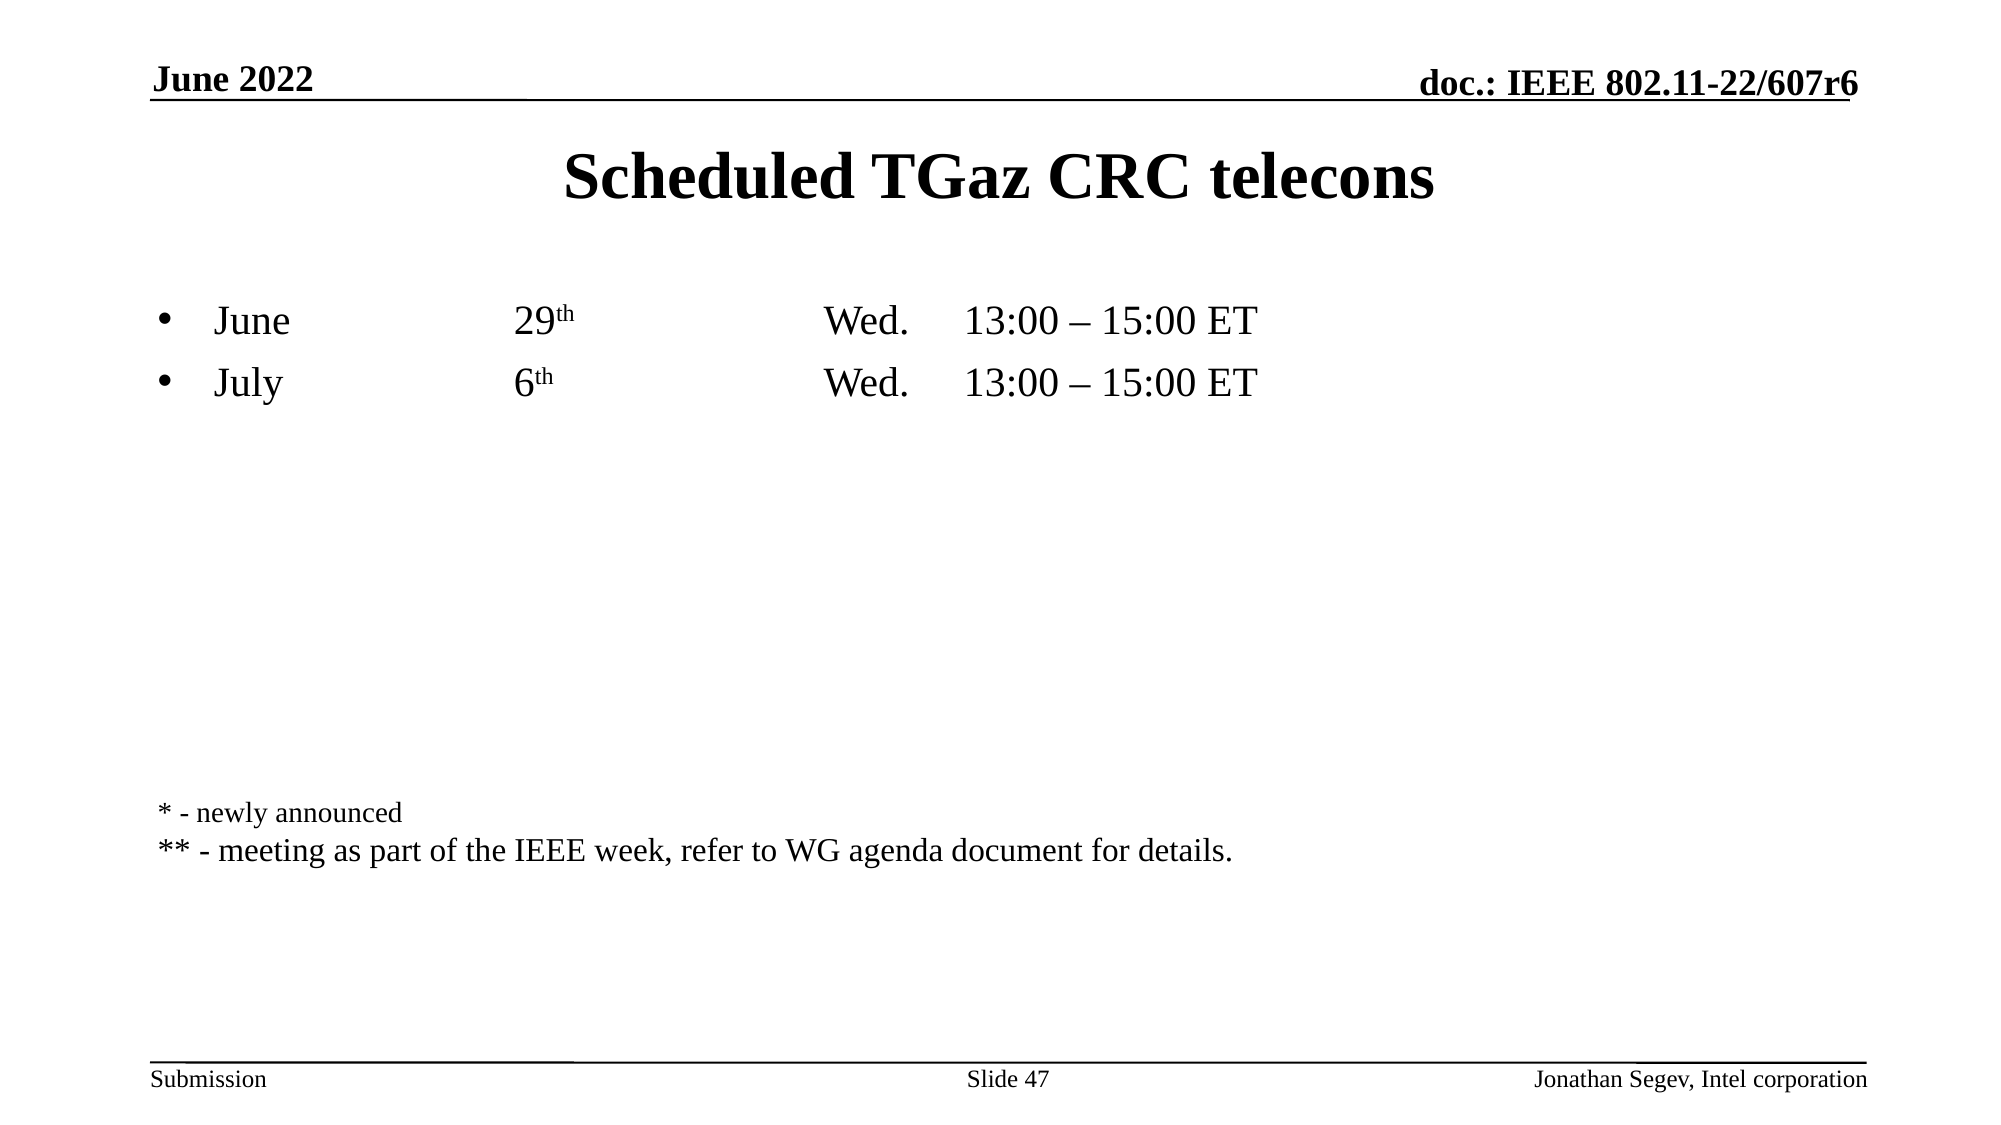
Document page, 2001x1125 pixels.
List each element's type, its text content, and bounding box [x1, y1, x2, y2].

text_box * - newly announced ** - meeting as part of the IEEE week, refer to WG agenda document for details. [142, 785, 1897, 876]
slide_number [152, 54, 563, 100]
title Scheduled TGaz CRC telecons [149, 112, 1850, 232]
text_box June 29th Wed. 13:00 – 15:00 ET July 6th Wed. 13:00 – 15:00 ET [142, 285, 1815, 637]
slide_number Slide 47 [950, 1061, 1067, 1123]
footer Jonathan Segev, Intel corporation [1171, 1061, 1869, 1093]
